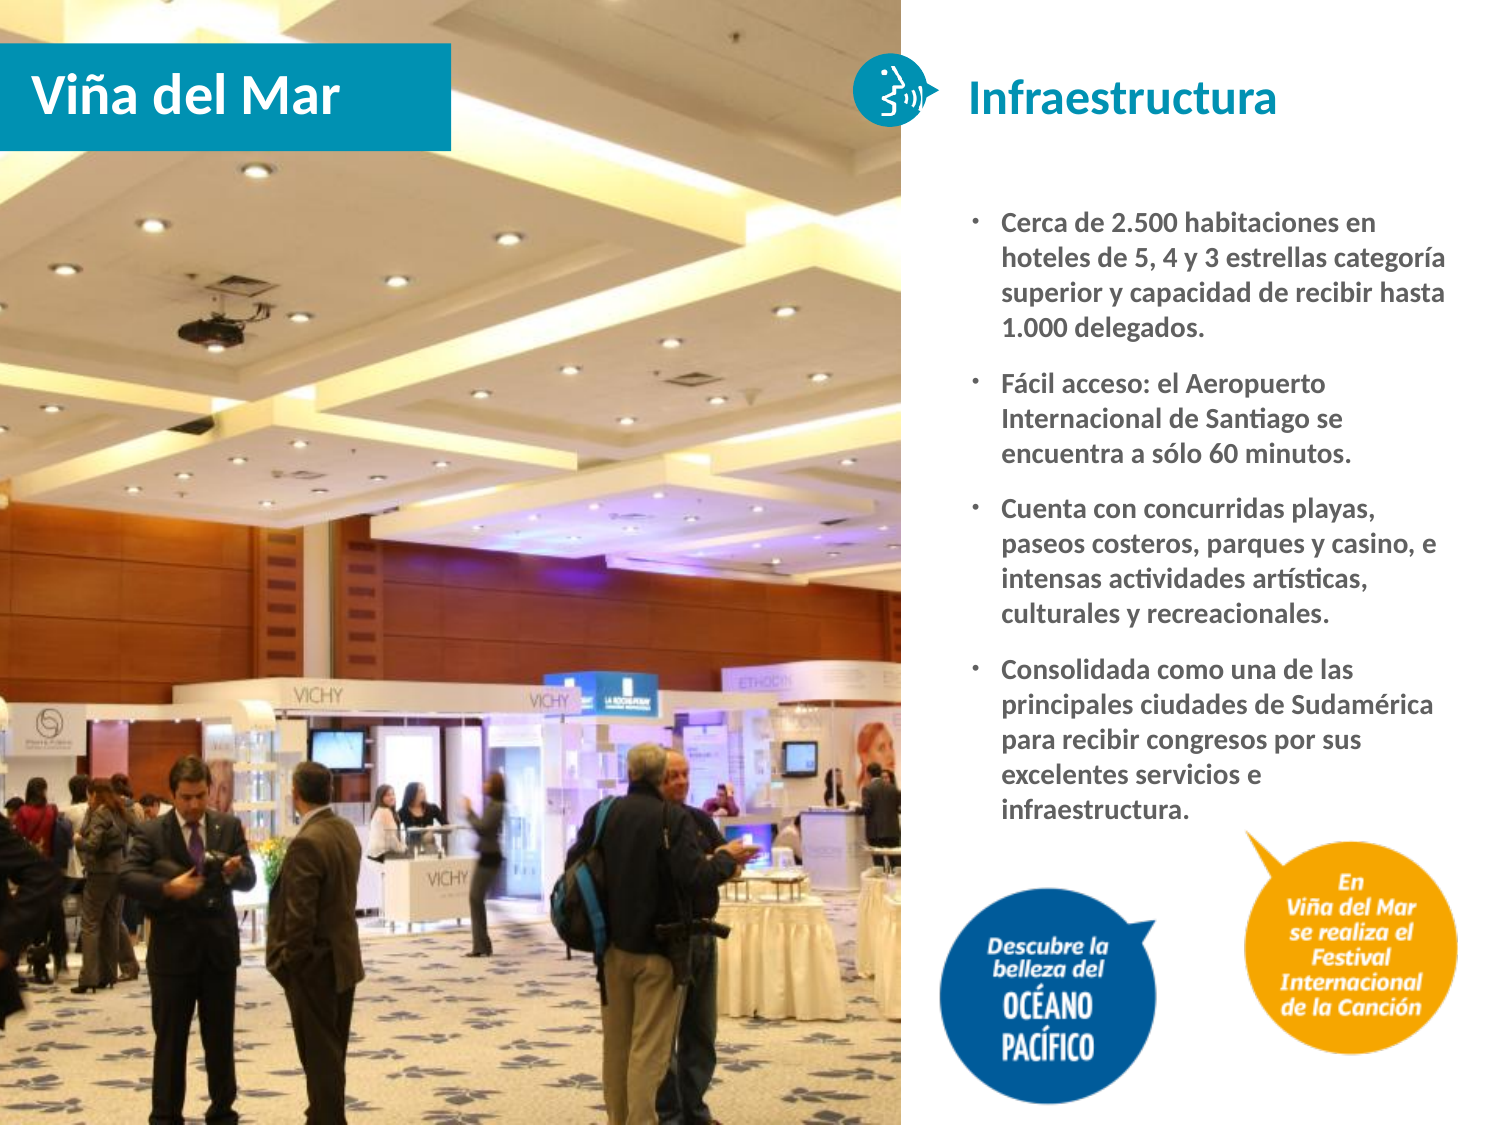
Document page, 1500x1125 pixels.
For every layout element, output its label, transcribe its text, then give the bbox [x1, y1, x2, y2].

picture [113, 86, 135, 114]
text_box [905, 56, 917, 64]
picture [918, 101, 923, 116]
text_box Cerca de 2.500 habitaciones en hoteles de 5, 4 y 3 estrellas categoría superior y capacidad de recibir hasta 1.000 delegados. Fácil acceso: el Aeropuerto Internacional de Santiago se encuentra a sólo 60 minutos. Cuenta con concurridas playas, paseos costeros, parques y casino, e intensas actividades artísticas, culturales y recreacionales. Consolidada como una de las principales ciudades de Sudamérica para recibir congresos por sus excelentes servicios e infraestructura. [957, 196, 1472, 833]
picture [32, 77, 64, 113]
picture [0, 0, 1500, 1125]
picture [882, 67, 904, 115]
picture [68, 74, 76, 81]
picture [294, 86, 316, 114]
picture [154, 74, 179, 114]
text_box [927, 83, 940, 98]
picture [69, 86, 75, 113]
picture [83, 86, 107, 113]
picture [186, 86, 211, 114]
picture [244, 77, 286, 113]
picture [87, 75, 103, 81]
picture [324, 86, 339, 113]
text_box Infraestructura [953, 57, 1375, 132]
picture [217, 74, 223, 113]
